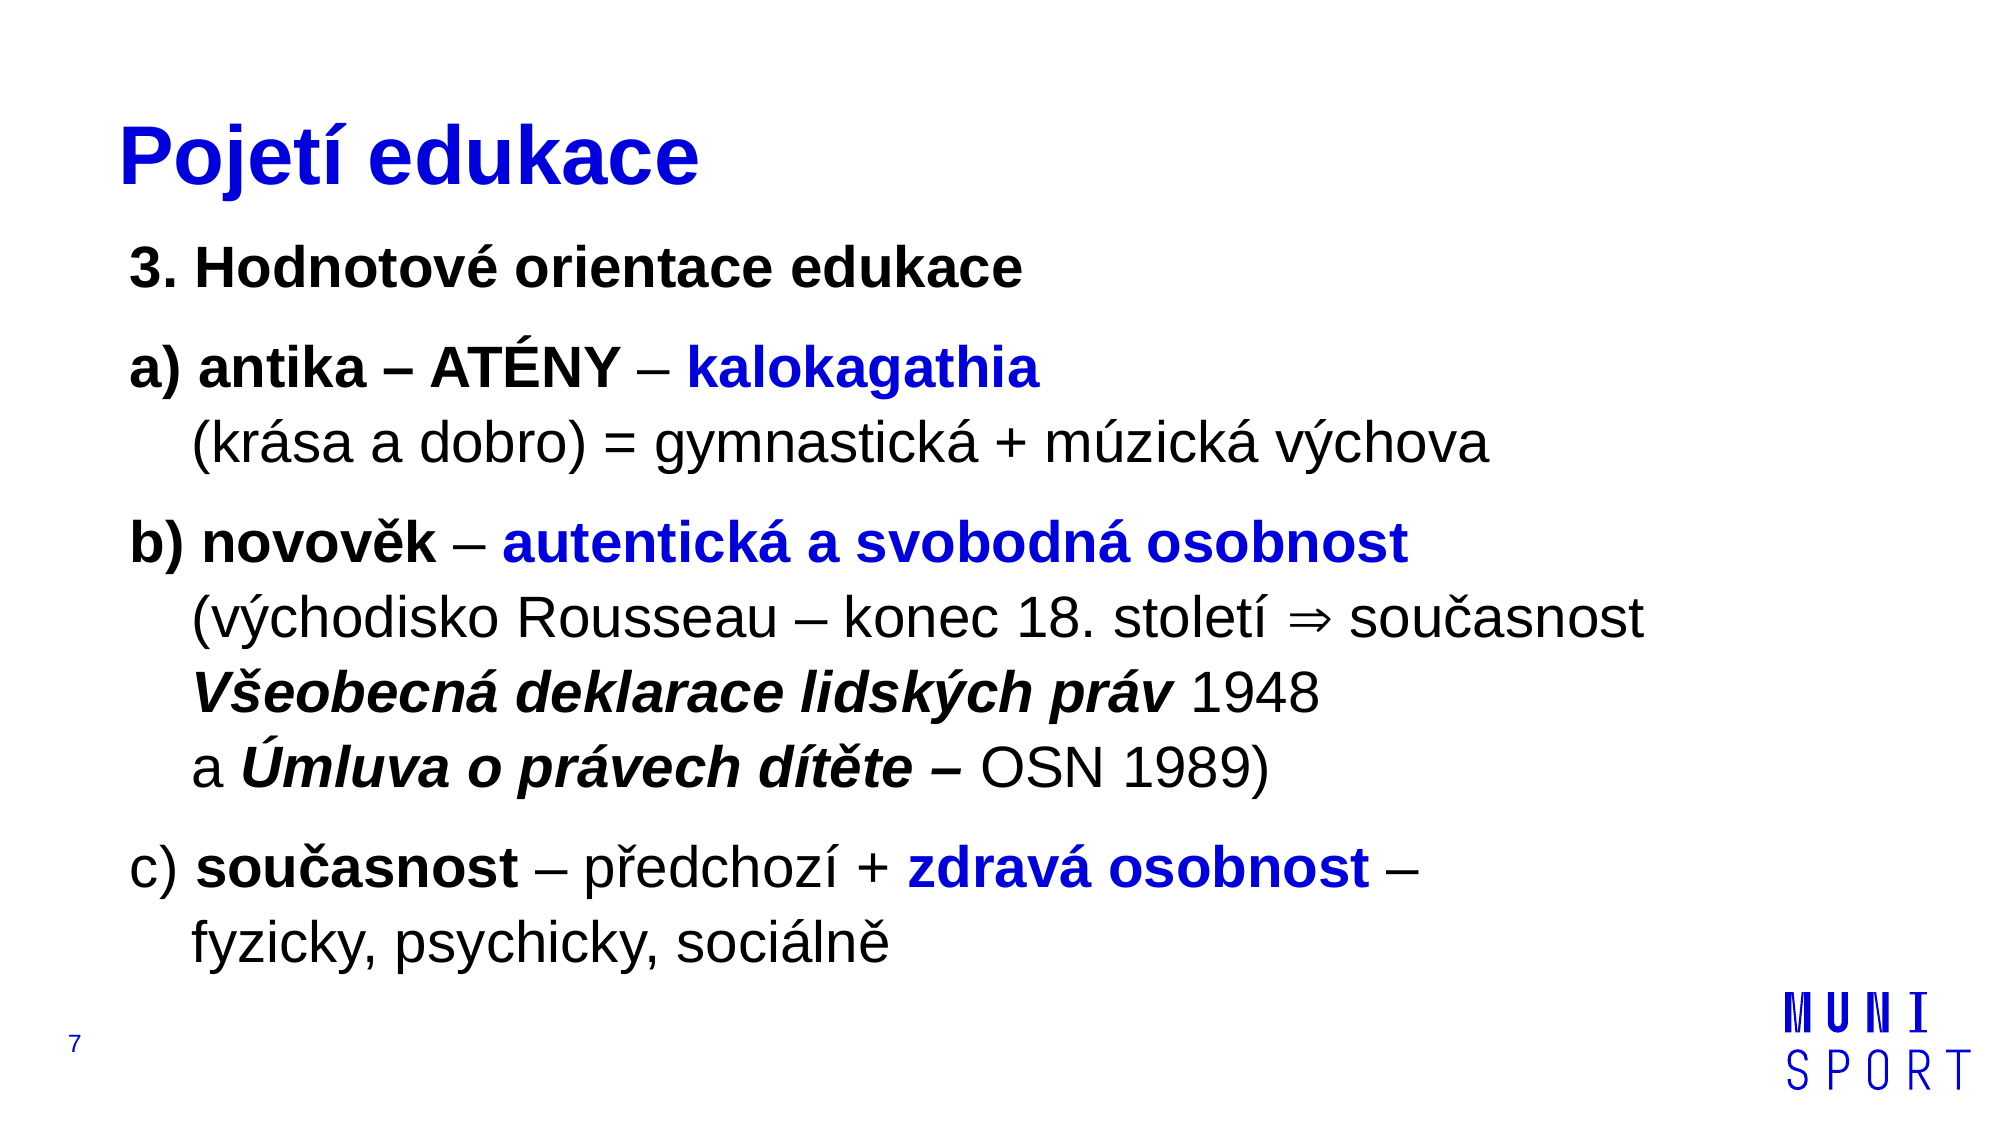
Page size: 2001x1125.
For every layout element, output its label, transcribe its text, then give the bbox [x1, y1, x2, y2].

title Pojetí edukace [118, 118, 1883, 193]
slide_number 7 [67, 1021, 110, 1063]
list 3. Hodnotové orientace edukace a) antika – ATÉNY – kalokagathia (krása a dobro) = gymnastická + múzická výchova b) novověk – autentická a svobodná osobnost (východisko Rousseau – konec 18. století  současnost Všeobecná deklarace lidských práv 1948 a Úmluva o právech dítěte – OSN 1989) c) současnost – předchozí + zdravá osobnost – fyzicky, psychicky, sociálně [118, 223, 1883, 1007]
